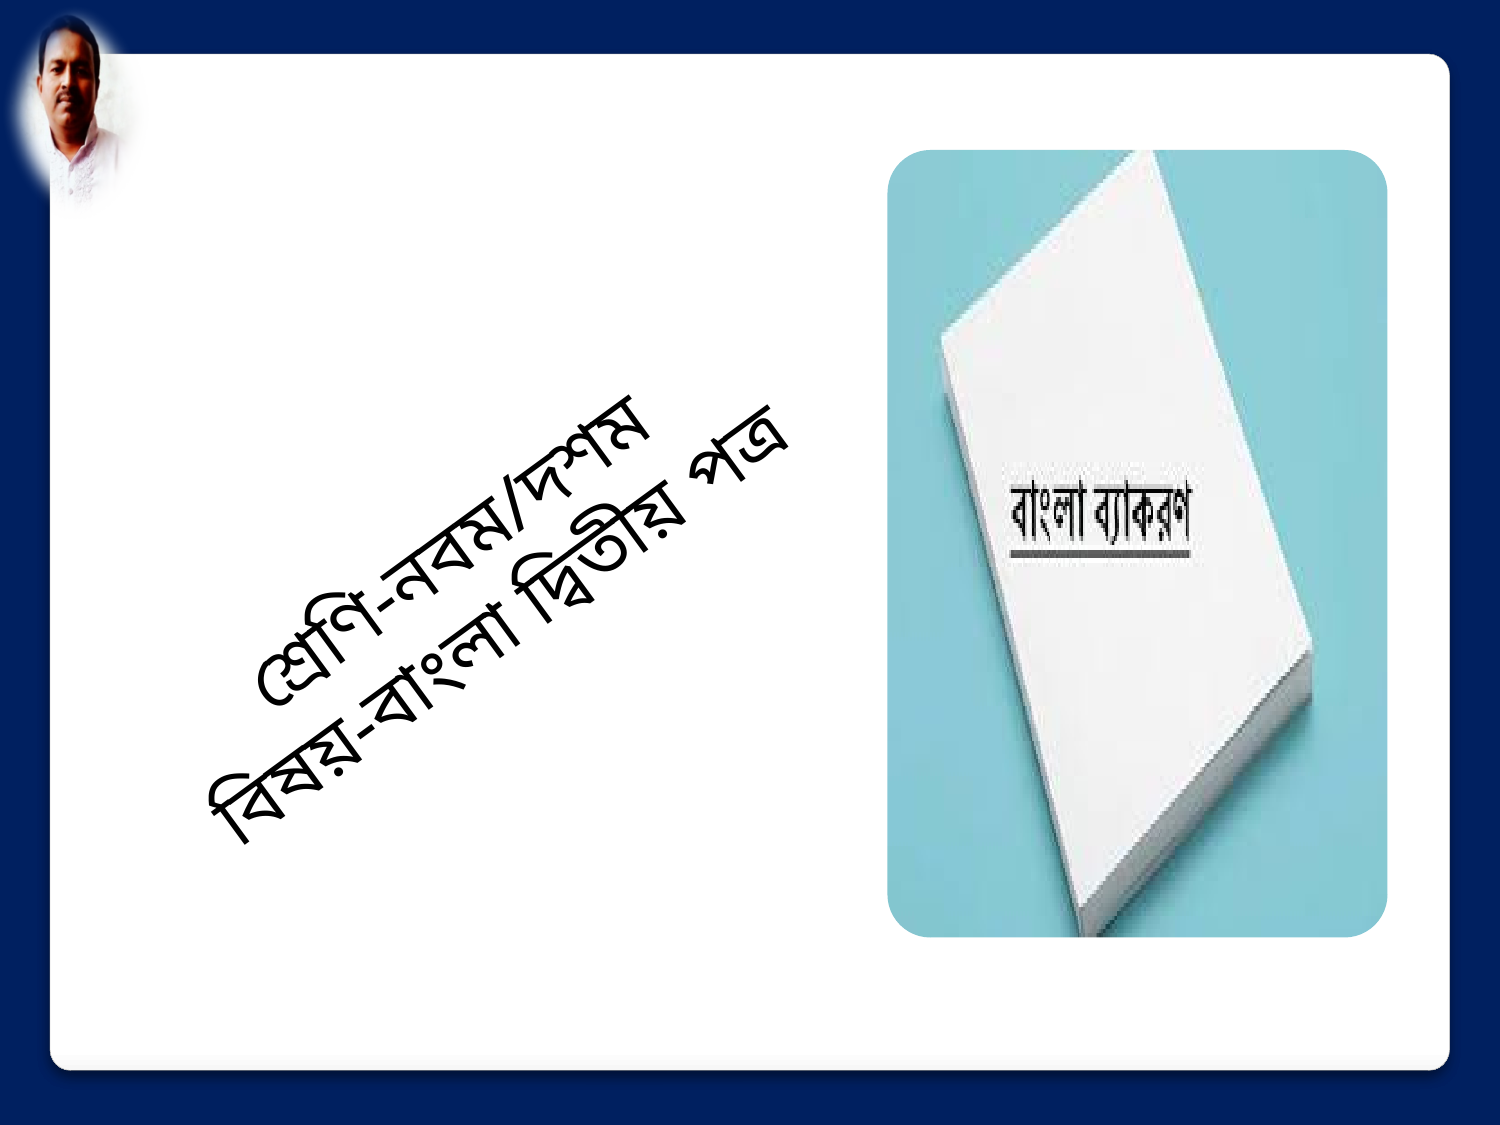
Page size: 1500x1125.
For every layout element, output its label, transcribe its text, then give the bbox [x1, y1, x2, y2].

picture [0, 0, 151, 226]
text_box শ্রেণি-নবম/দশম বিষয়-বাংলা দ্বিতীয় পত্র [122, 292, 824, 880]
picture [887, 149, 1388, 938]
